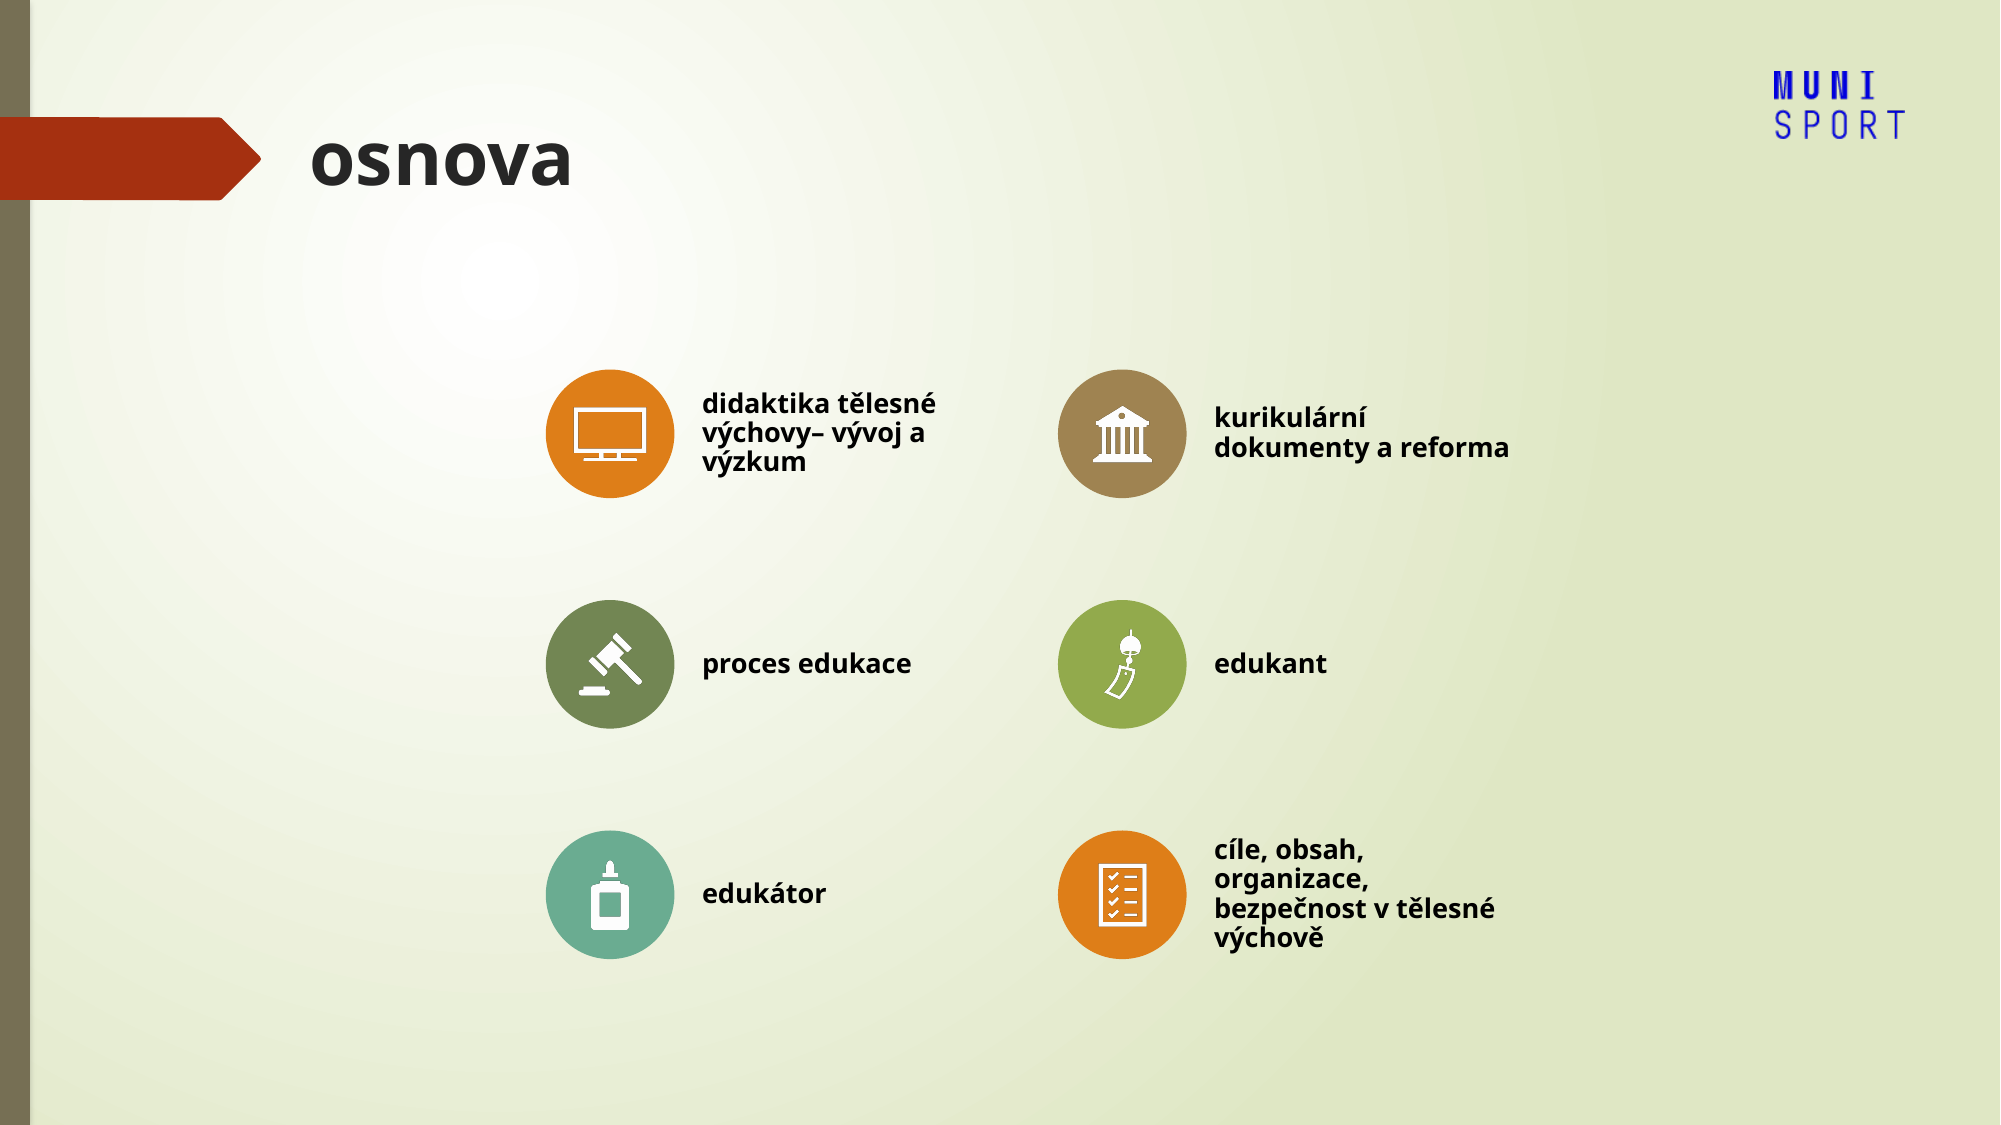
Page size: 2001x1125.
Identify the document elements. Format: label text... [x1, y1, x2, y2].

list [294, 364, 1769, 965]
title osnova [294, 102, 1888, 313]
picture [1774, 71, 1905, 139]
text_box [0, 200, 31, 1125]
text_box [0, 117, 262, 201]
text_box [31, 0, 2000, 1125]
text_box [0, 0, 31, 117]
